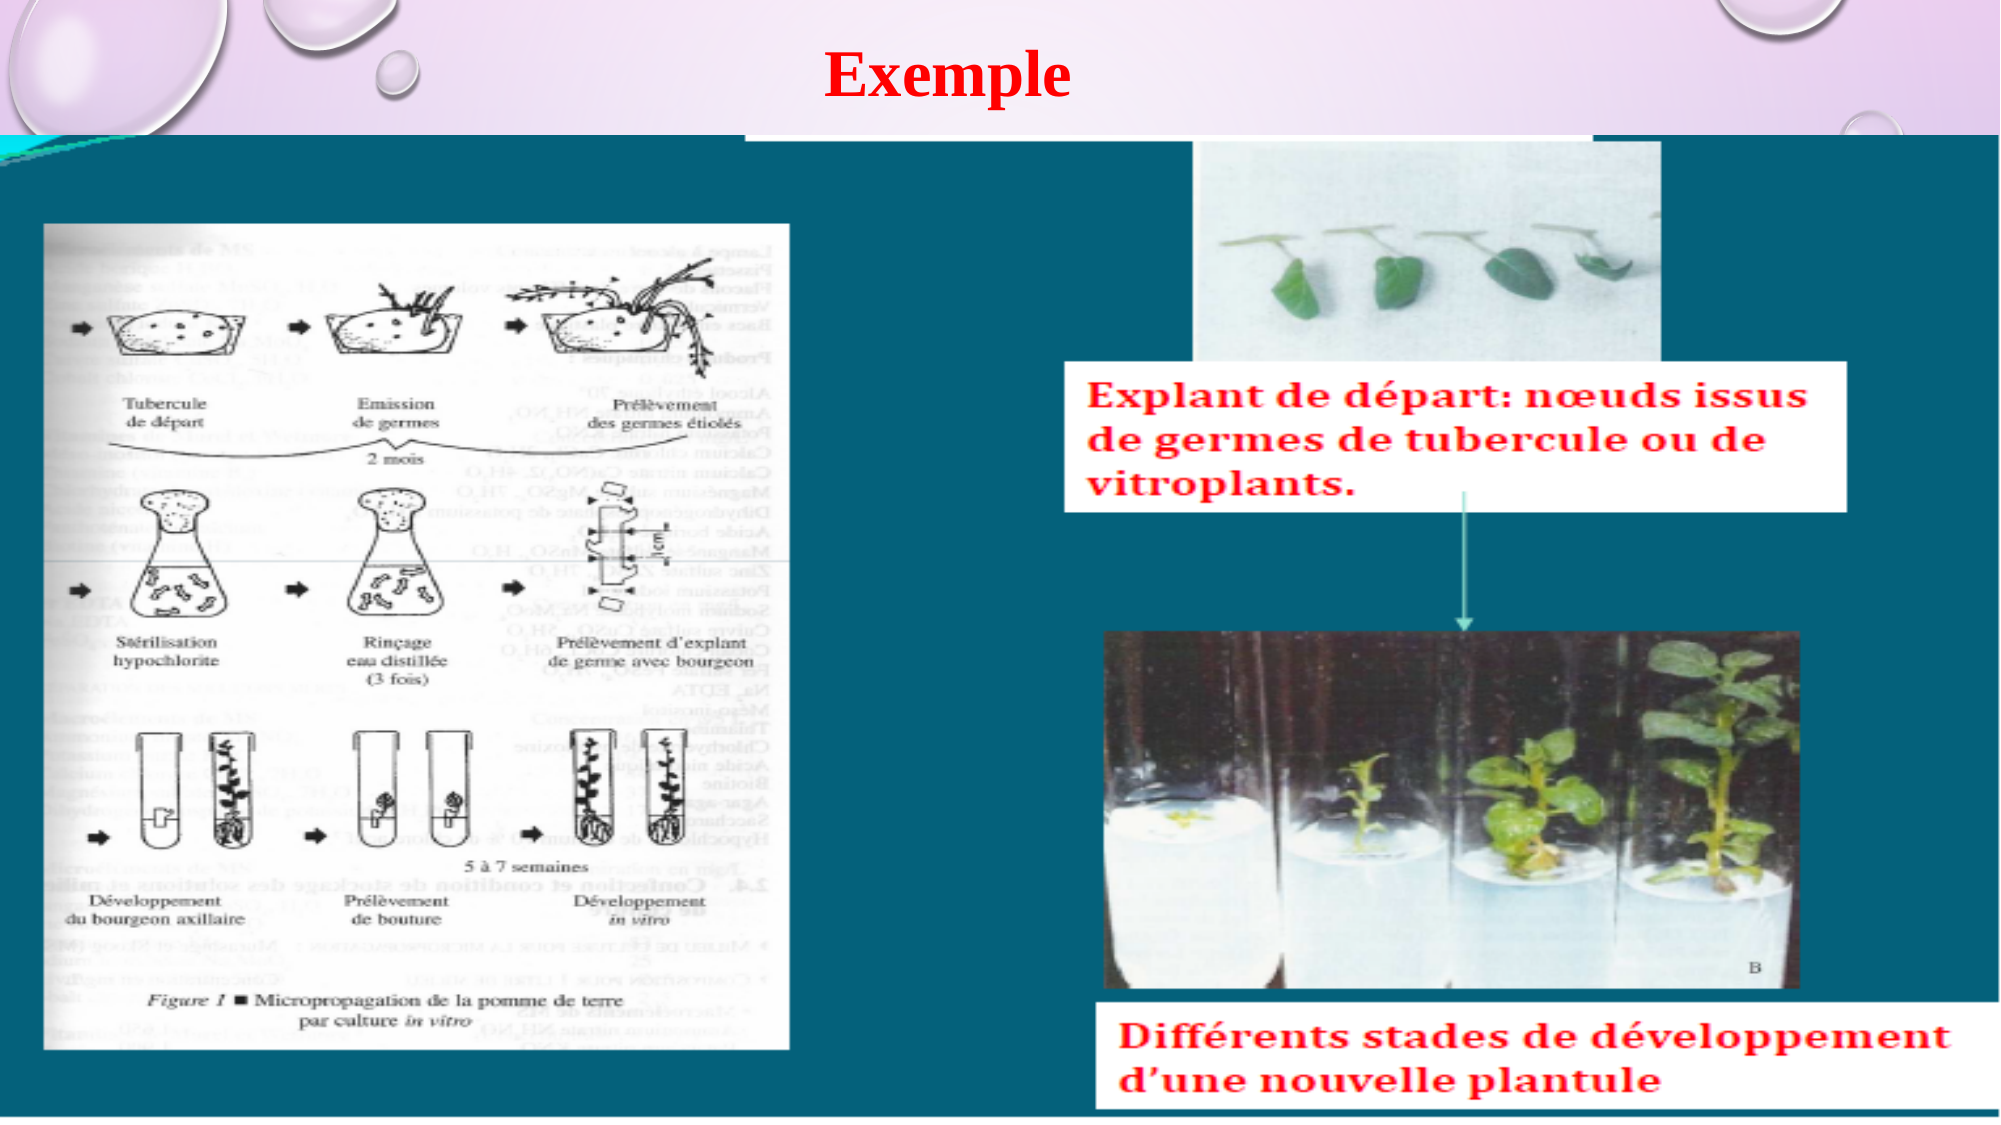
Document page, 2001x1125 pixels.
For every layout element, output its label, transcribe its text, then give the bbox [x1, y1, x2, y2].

picture [0, 0, 2000, 1125]
picture [43, 224, 790, 1050]
text_box Exemple [771, 22, 1127, 118]
